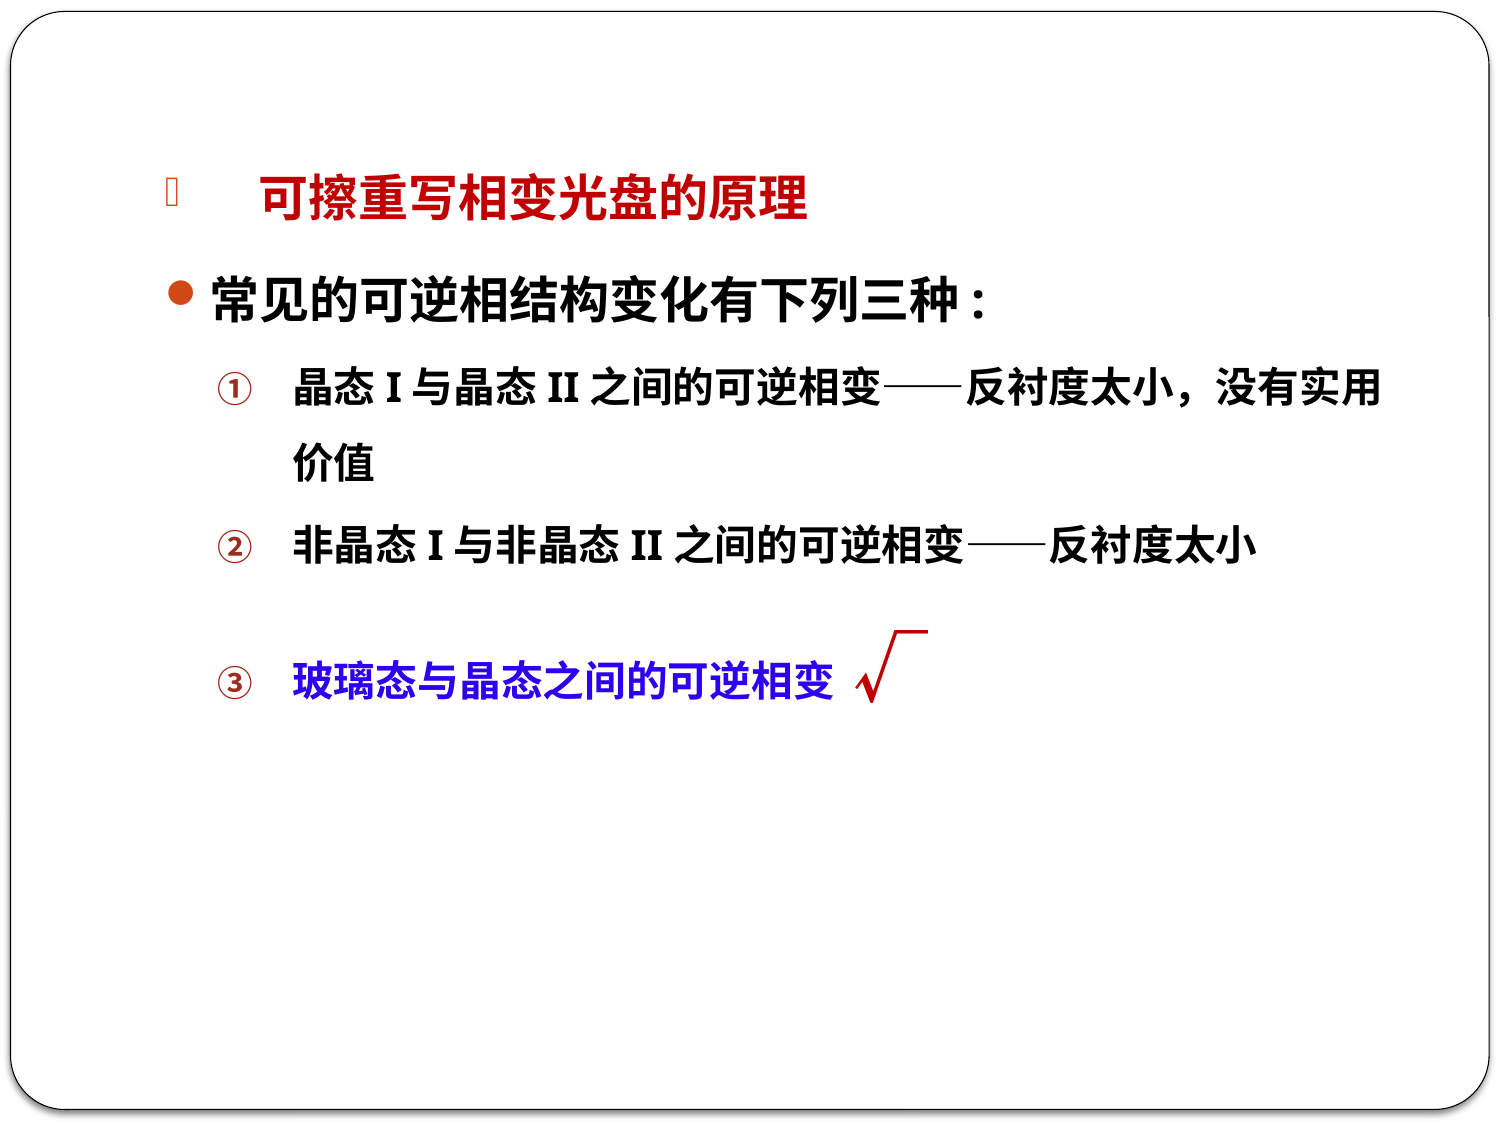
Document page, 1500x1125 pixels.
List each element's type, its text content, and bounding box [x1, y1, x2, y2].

list 可擦重写相变光盘的原理 常见的可逆相结构变化有下列三种: 晶态I与晶态II之间的可逆相变——反衬度太小，没有实用价值 非晶态I与非晶态II之间的可逆相变——反衬度太小 玻璃态与晶态之间的可逆相变 √ [150, 128, 1425, 1102]
